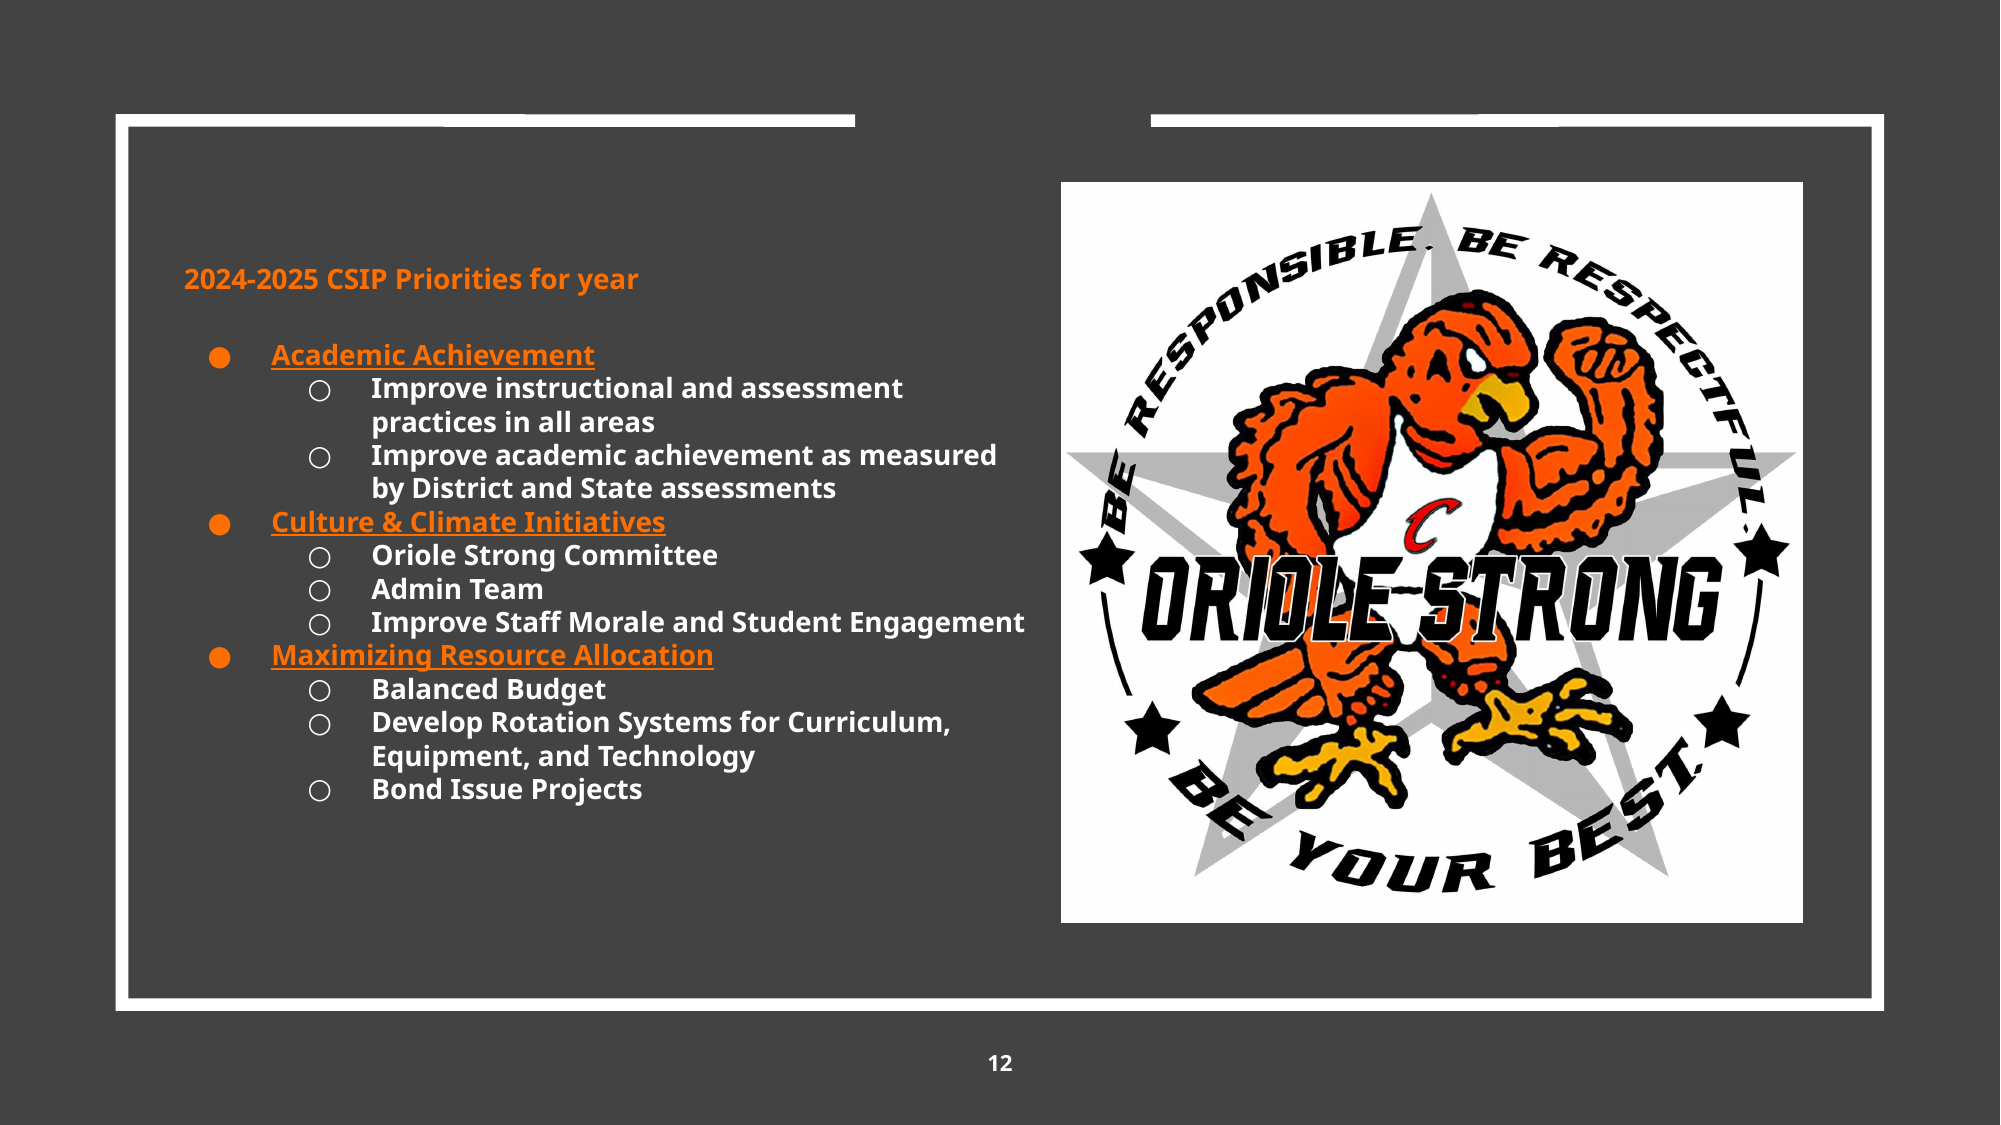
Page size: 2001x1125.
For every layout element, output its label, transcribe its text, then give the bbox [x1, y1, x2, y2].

text_box 2024-2025 CSIP Priorities for year Academic Achievement Improve instructional and assessment practices in all areas Improve academic achievement as measured by District and State assessments Culture & Climate Initiatives Oriole Strong Committee Admin Team Improve Staff Morale and Student Engagement Maximizing Resource Allocation Balanced Budget Develop Rotation Systems for Curriculum, Equipment, and Technology Bond Issue Projects [151, 241, 1046, 825]
picture [1061, 182, 1803, 923]
slide_number 12 [0, 1004, 2000, 1125]
